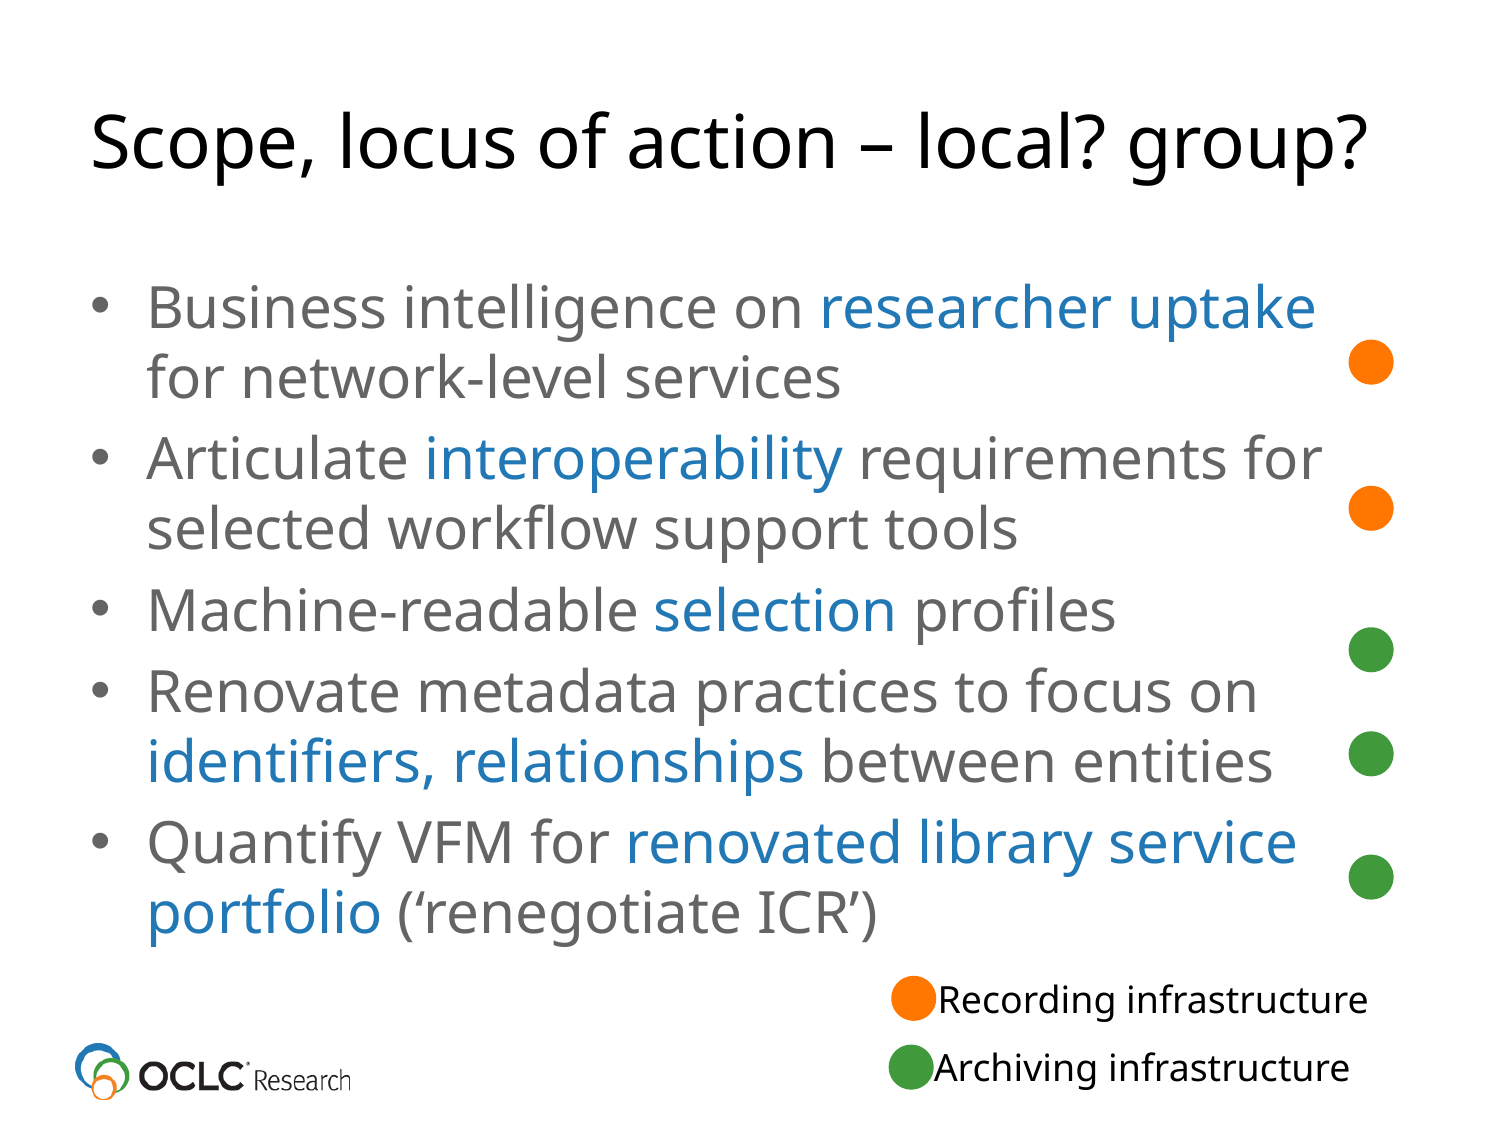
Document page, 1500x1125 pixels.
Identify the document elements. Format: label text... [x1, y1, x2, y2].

picture [75, 1043, 350, 1100]
text_box [1346, 729, 1396, 779]
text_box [888, 968, 1371, 1098]
text_box [1346, 483, 1396, 533]
list Business intelligence on researcher uptake for network-level services Articulate interoperability requirements for selected workflow support tools Machine-readable selection profiles Renovate metadata practices to focus on identifiers, relationships between entities Quantify VFM for renovated library service portfolio (‘renegotiate ICR’) [75, 262, 1425, 1005]
title Scope, locus of action – local? group? [75, 45, 1425, 233]
text_box [1346, 625, 1396, 675]
text_box [1346, 852, 1396, 902]
text_box [1346, 337, 1396, 387]
